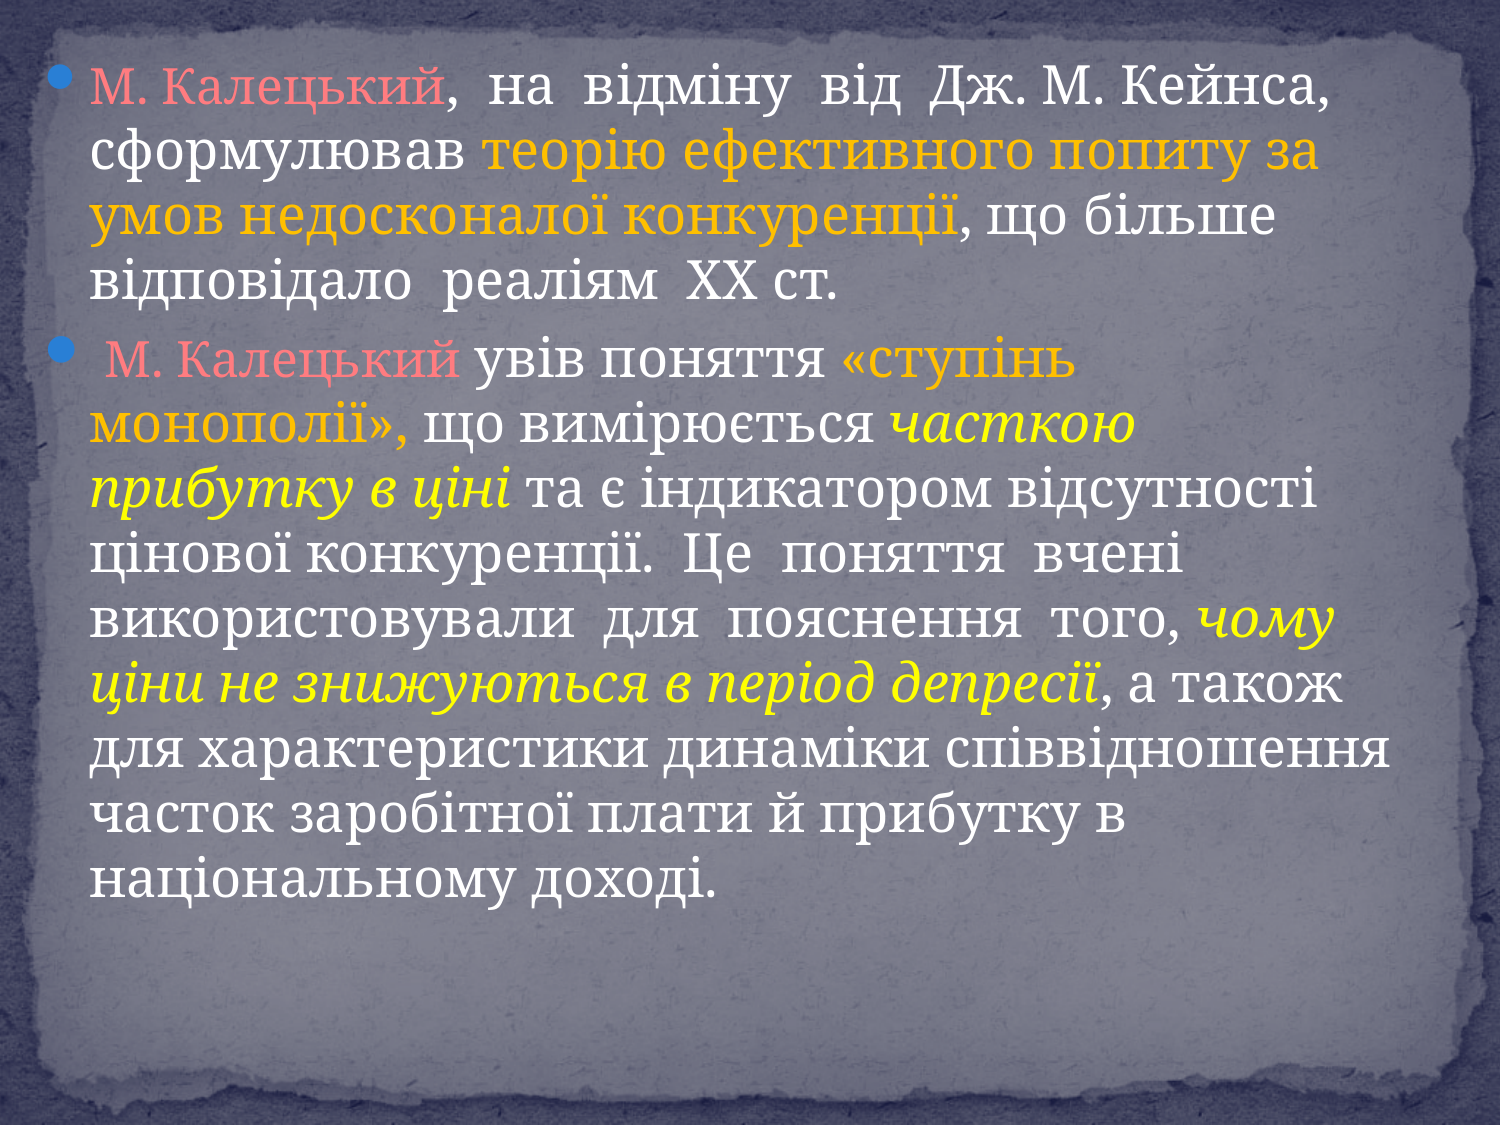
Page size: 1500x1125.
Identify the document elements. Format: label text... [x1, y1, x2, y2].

list М. Калецький, на відміну від Дж. М. Кейнса, сформулював теорію ефективного попиту за умов недосконалої конкуренції, що більше відповідало реаліям ХХ ст. М. Калецький увів поняття «ступінь монополії», що вимірюється часткою прибутку в ціні та є індикатором відсутності цінової конкуренції. Це поняття вчені використовували для пояснення того, чому ціни не знижуються в період депресії, а також для характеристики динаміки співвідношення часток заробітної плати й прибутку в національному доході. [29, 42, 1425, 1106]
